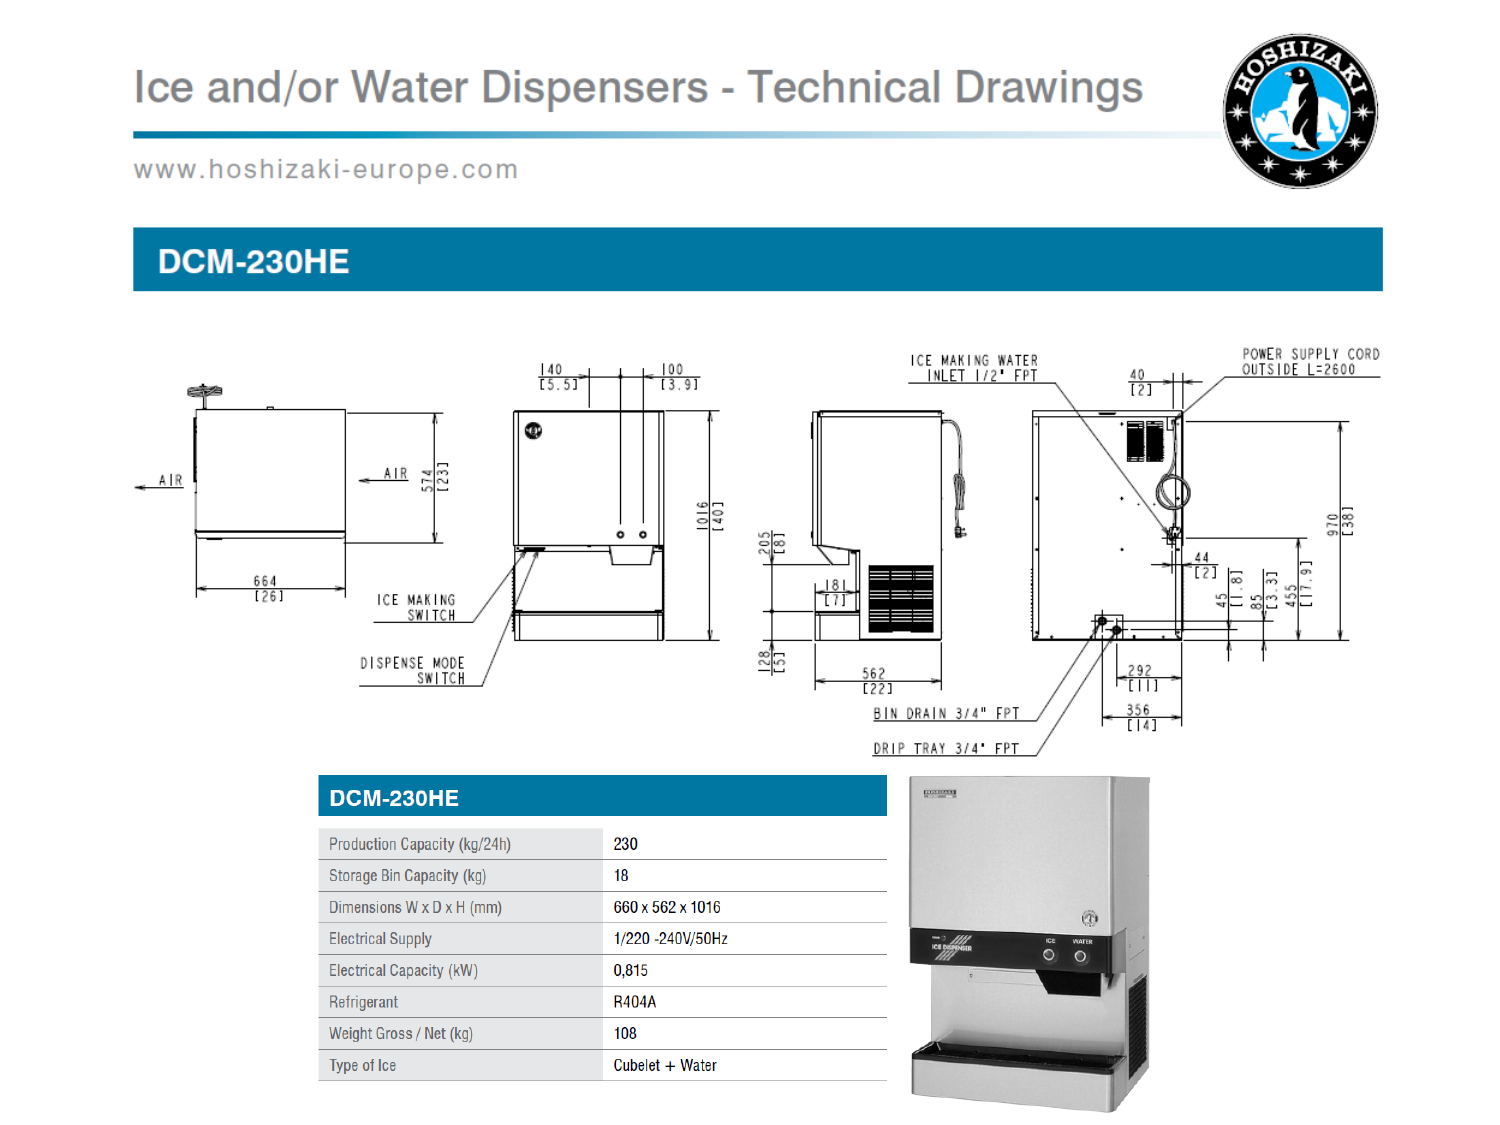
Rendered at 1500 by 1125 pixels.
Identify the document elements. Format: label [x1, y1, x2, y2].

picture [123, 18, 1388, 1117]
